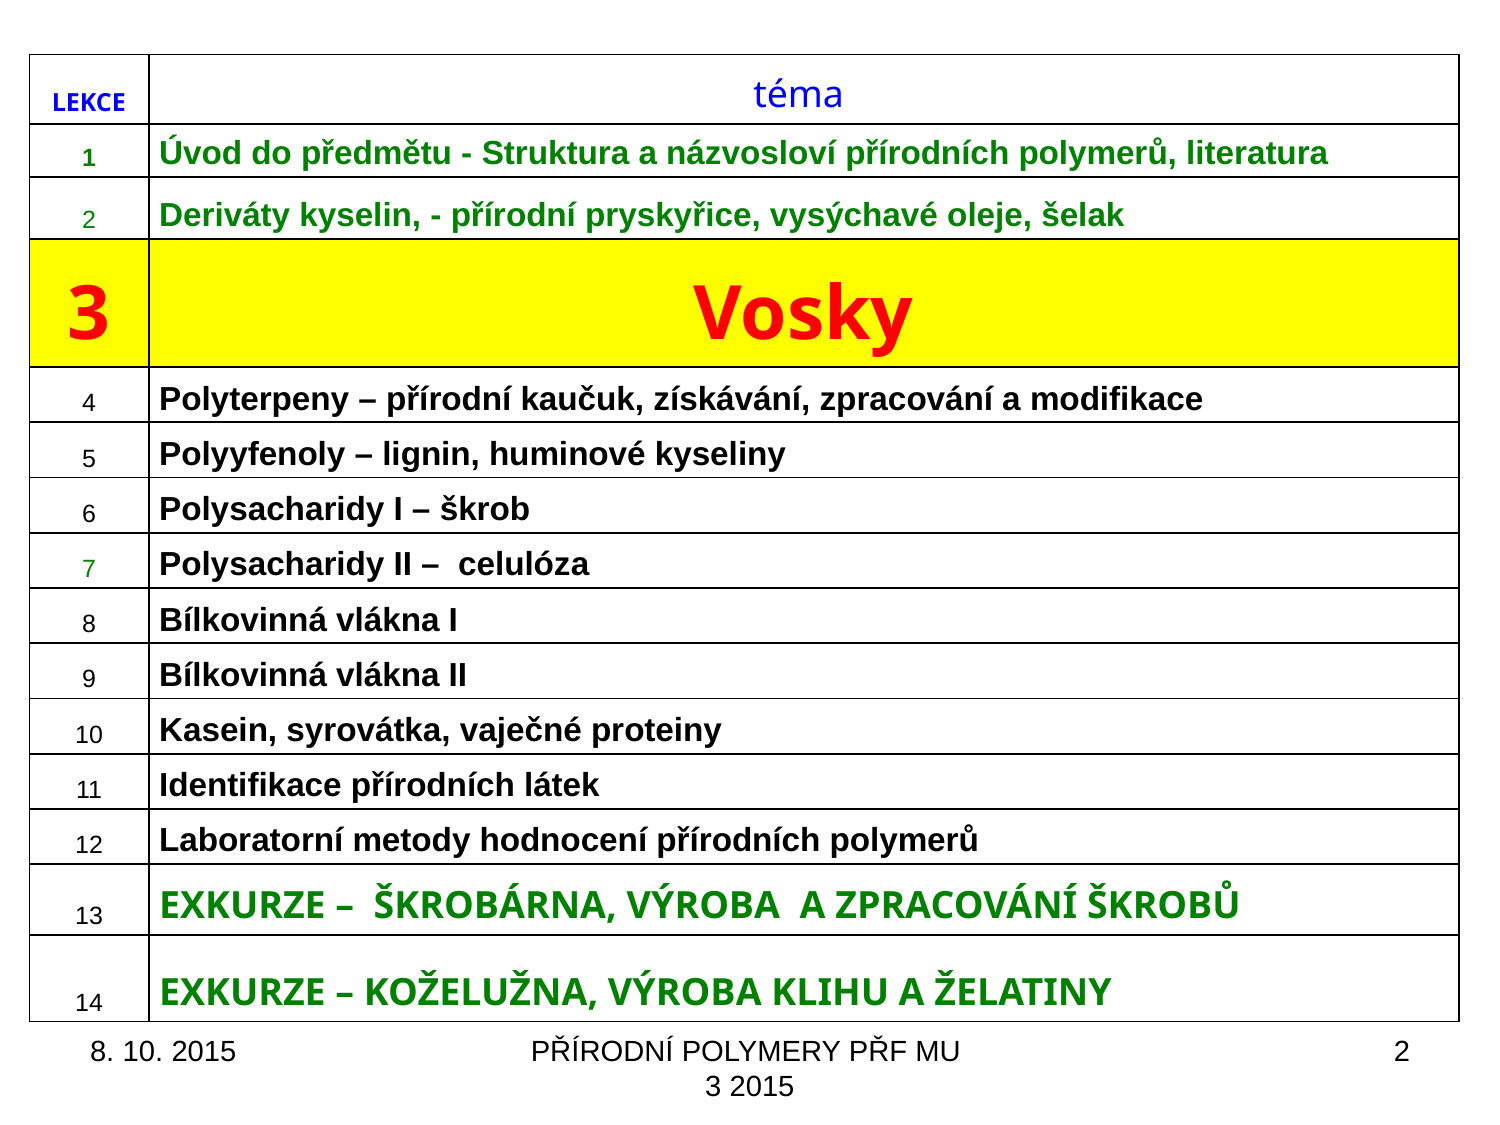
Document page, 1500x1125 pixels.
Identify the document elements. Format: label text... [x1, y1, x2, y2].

table_cell 12 [30, 810, 148, 863]
footer PŘÍRODNÍ POLYMERY PŘF MU 3 2015 [512, 1024, 988, 1103]
table_cell 9 [30, 644, 148, 698]
table_header LEKCE [30, 55, 148, 123]
table_cell EXKURZE – ŠKROBÁRNA, VÝROBA A ZPRACOVÁNÍ ŠKROBŮ [150, 865, 1458, 934]
table_cell 2 [30, 178, 148, 238]
table_cell 13 [30, 865, 148, 934]
table_cell Polysacharidy I – škrob [150, 478, 1458, 532]
table_cell Deriváty kyselin, - přírodní pryskyřice, vysýchavé oleje, šelak [150, 178, 1458, 238]
table_cell Bílkovinná vlákna I [150, 589, 1458, 642]
table_cell Kasein, syrovátka, vaječné proteiny [150, 699, 1458, 753]
table_cell Bílkovinná vlákna II [150, 644, 1458, 698]
table_cell 14 [30, 936, 148, 1021]
table_cell 6 [30, 478, 148, 532]
table_cell 7 [30, 534, 148, 587]
table_cell 3 [30, 240, 148, 366]
table_cell 1 [30, 125, 148, 176]
table_header téma [150, 55, 1458, 123]
table_cell Identifikace přírodních látek [150, 755, 1458, 808]
table_cell 11 [30, 755, 148, 808]
table_cell Polysacharidy II – celulóza [150, 534, 1458, 587]
table_cell Vosky [150, 240, 1458, 366]
table_cell EXKURZE – KOŽELUŽNA, VÝROBA KLIHU A ŽELATINY [150, 936, 1458, 1021]
table_cell Úvod do předmětu - Struktura a názvosloví přírodních polymerů, literatura [150, 125, 1458, 176]
table_cell Polyterpeny – přírodní kaučuk, získávání, zpracování a modifikace [150, 368, 1458, 421]
table_cell Polyyfenoly – lignin, huminové kyseliny [150, 423, 1458, 477]
table_cell 5 [30, 423, 148, 477]
table_cell 8 [30, 589, 148, 642]
slide_number 8. 10. 2015 [74, 1024, 426, 1103]
slide_number 2 [1074, 1024, 1426, 1103]
table_cell Laboratorní metody hodnocení přírodních polymerů [150, 810, 1458, 863]
table_cell 10 [30, 699, 148, 753]
table_cell 4 [30, 368, 148, 421]
